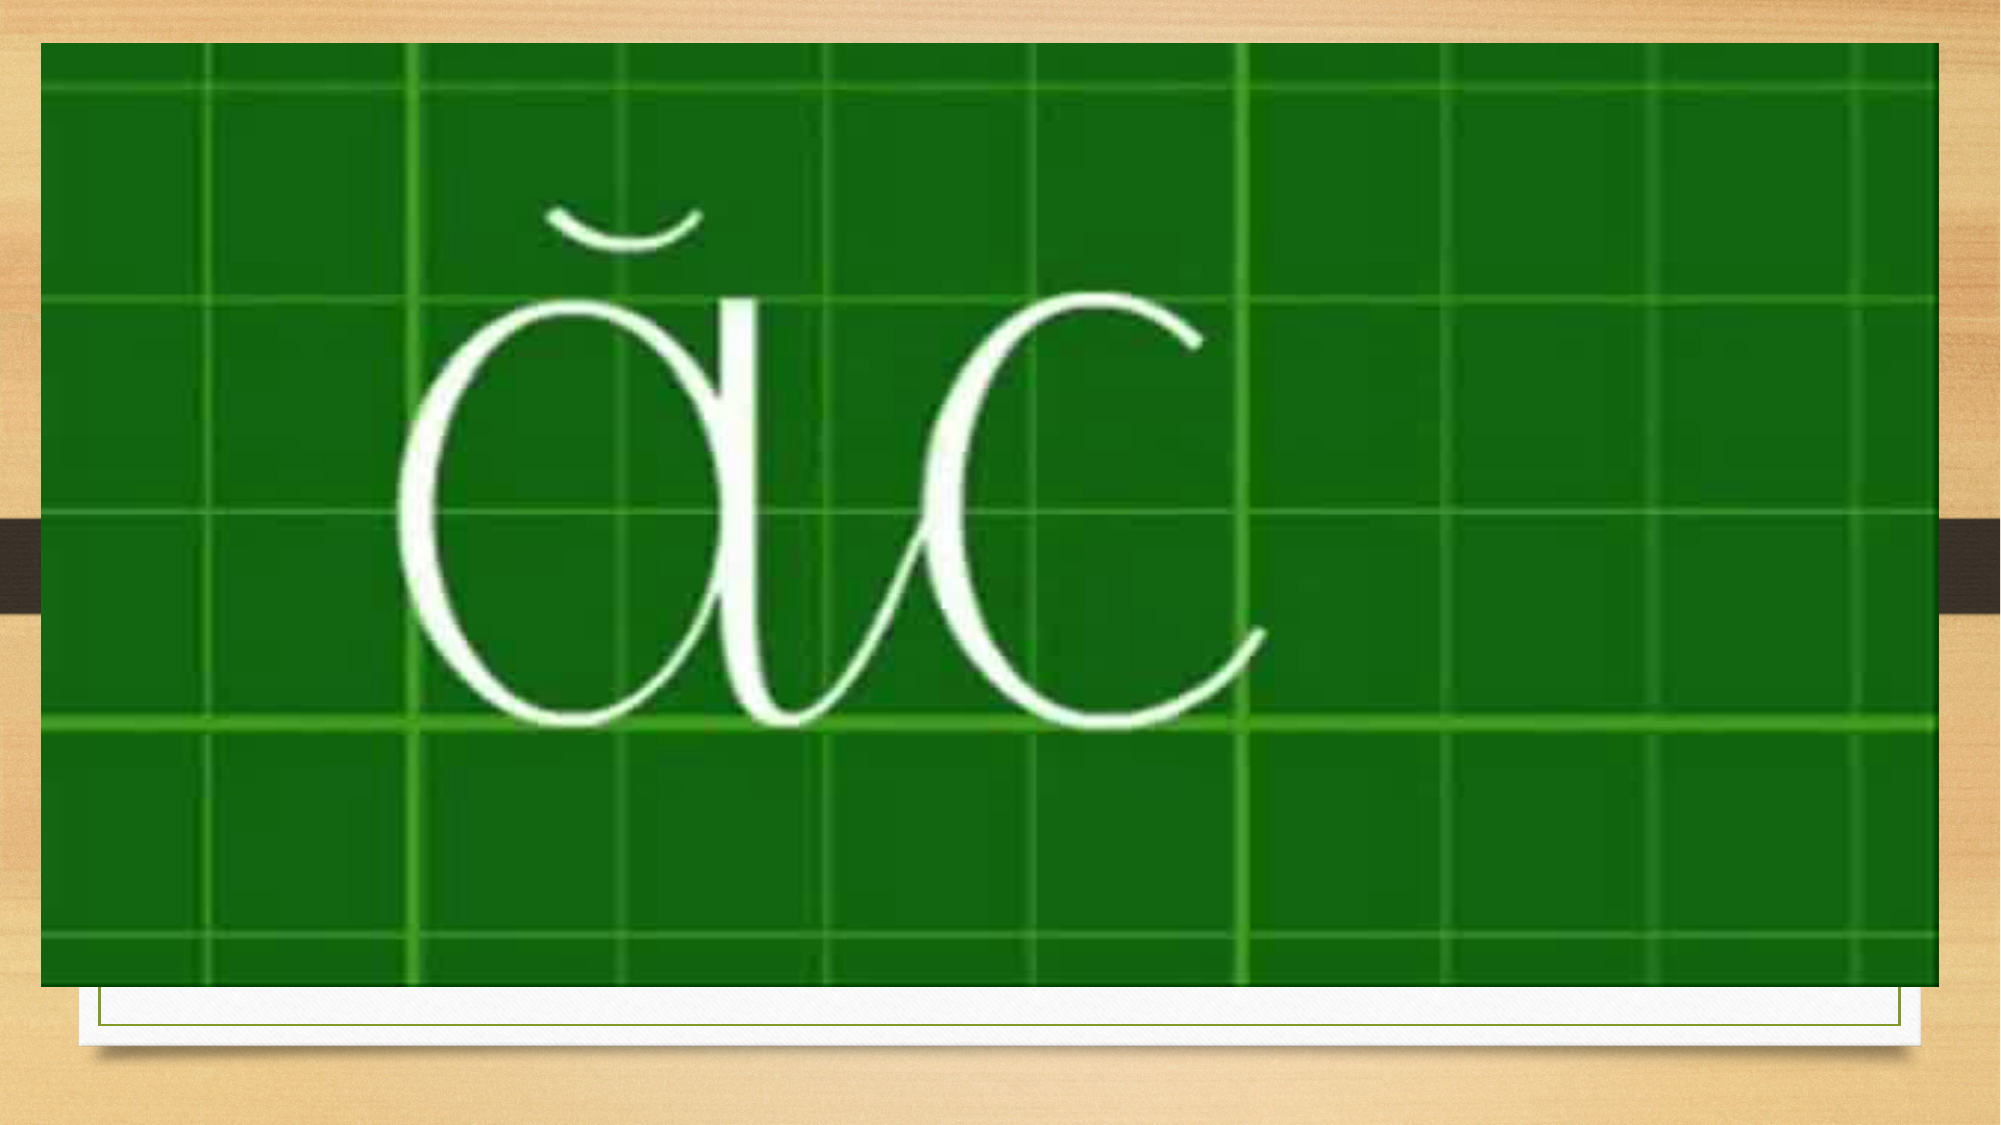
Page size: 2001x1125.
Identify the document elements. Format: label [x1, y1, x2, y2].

text_box [40, 42, 1940, 989]
picture [0, 0, 2001, 1125]
